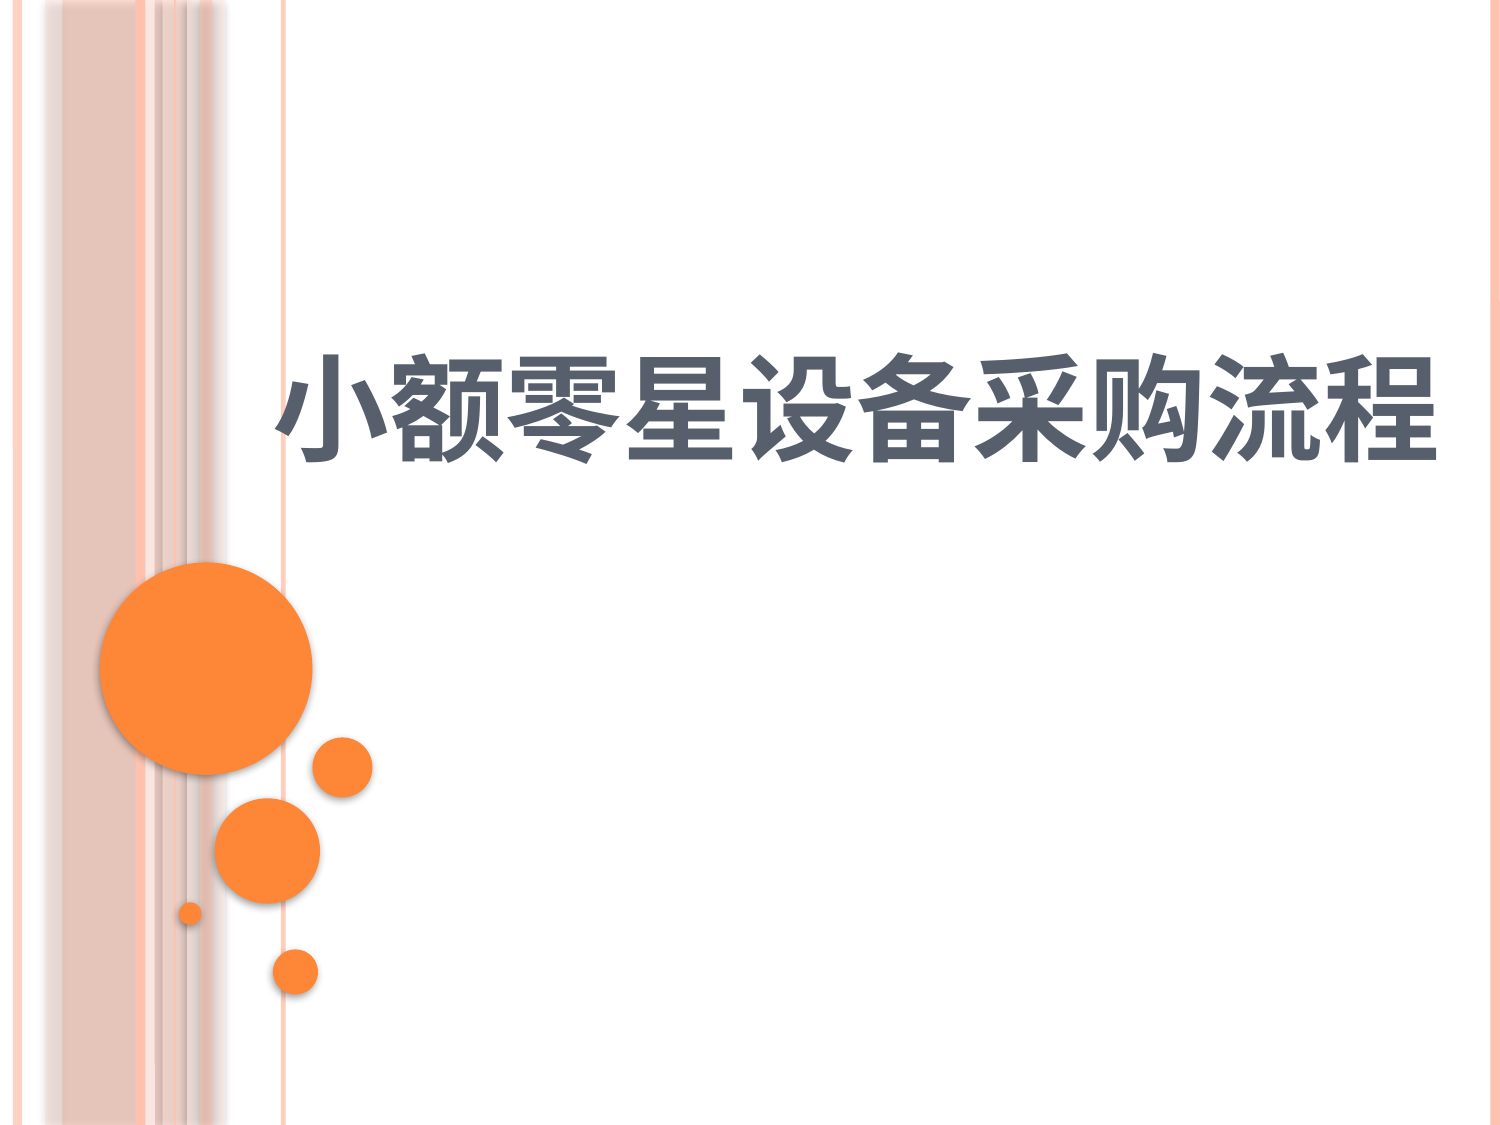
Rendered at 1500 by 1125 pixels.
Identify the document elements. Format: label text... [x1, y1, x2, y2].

title 小额零星设备采购流程 [257, 363, 1500, 484]
